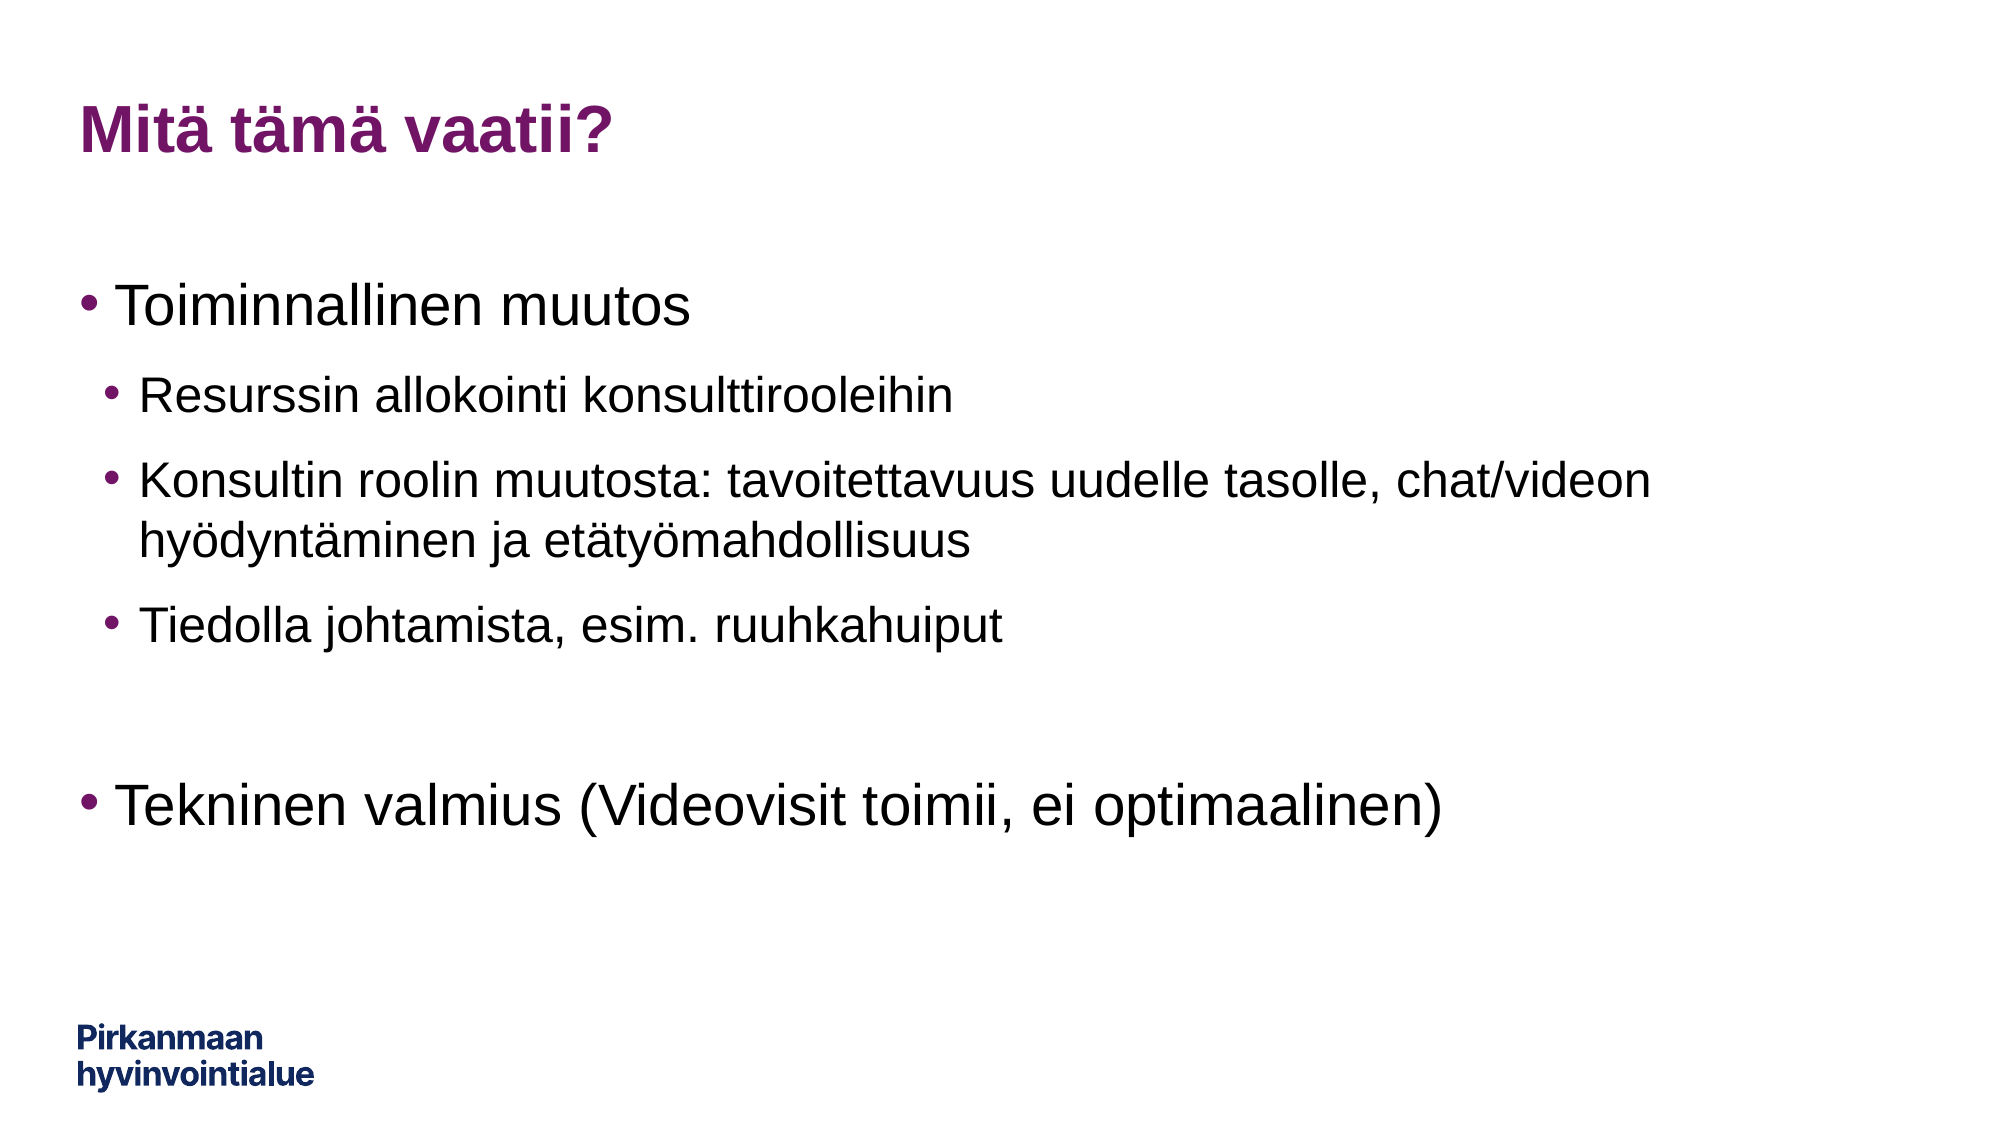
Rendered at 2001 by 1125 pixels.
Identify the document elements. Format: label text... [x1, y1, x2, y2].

title Mitä tämä vaatii? [79, 54, 1922, 207]
list Toiminnallinen muutos Resurssin allokointi konsulttirooleihin Konsultin roolin muutosta: tavoitettavuus uudelle tasolle, chat/videon hyödyntäminen ja etätyömahdollisuus Tiedolla johtamista, esim. ruuhkahuiput Tekninen valmius (Videovisit toimii, ei optimaalinen) [79, 267, 1922, 976]
